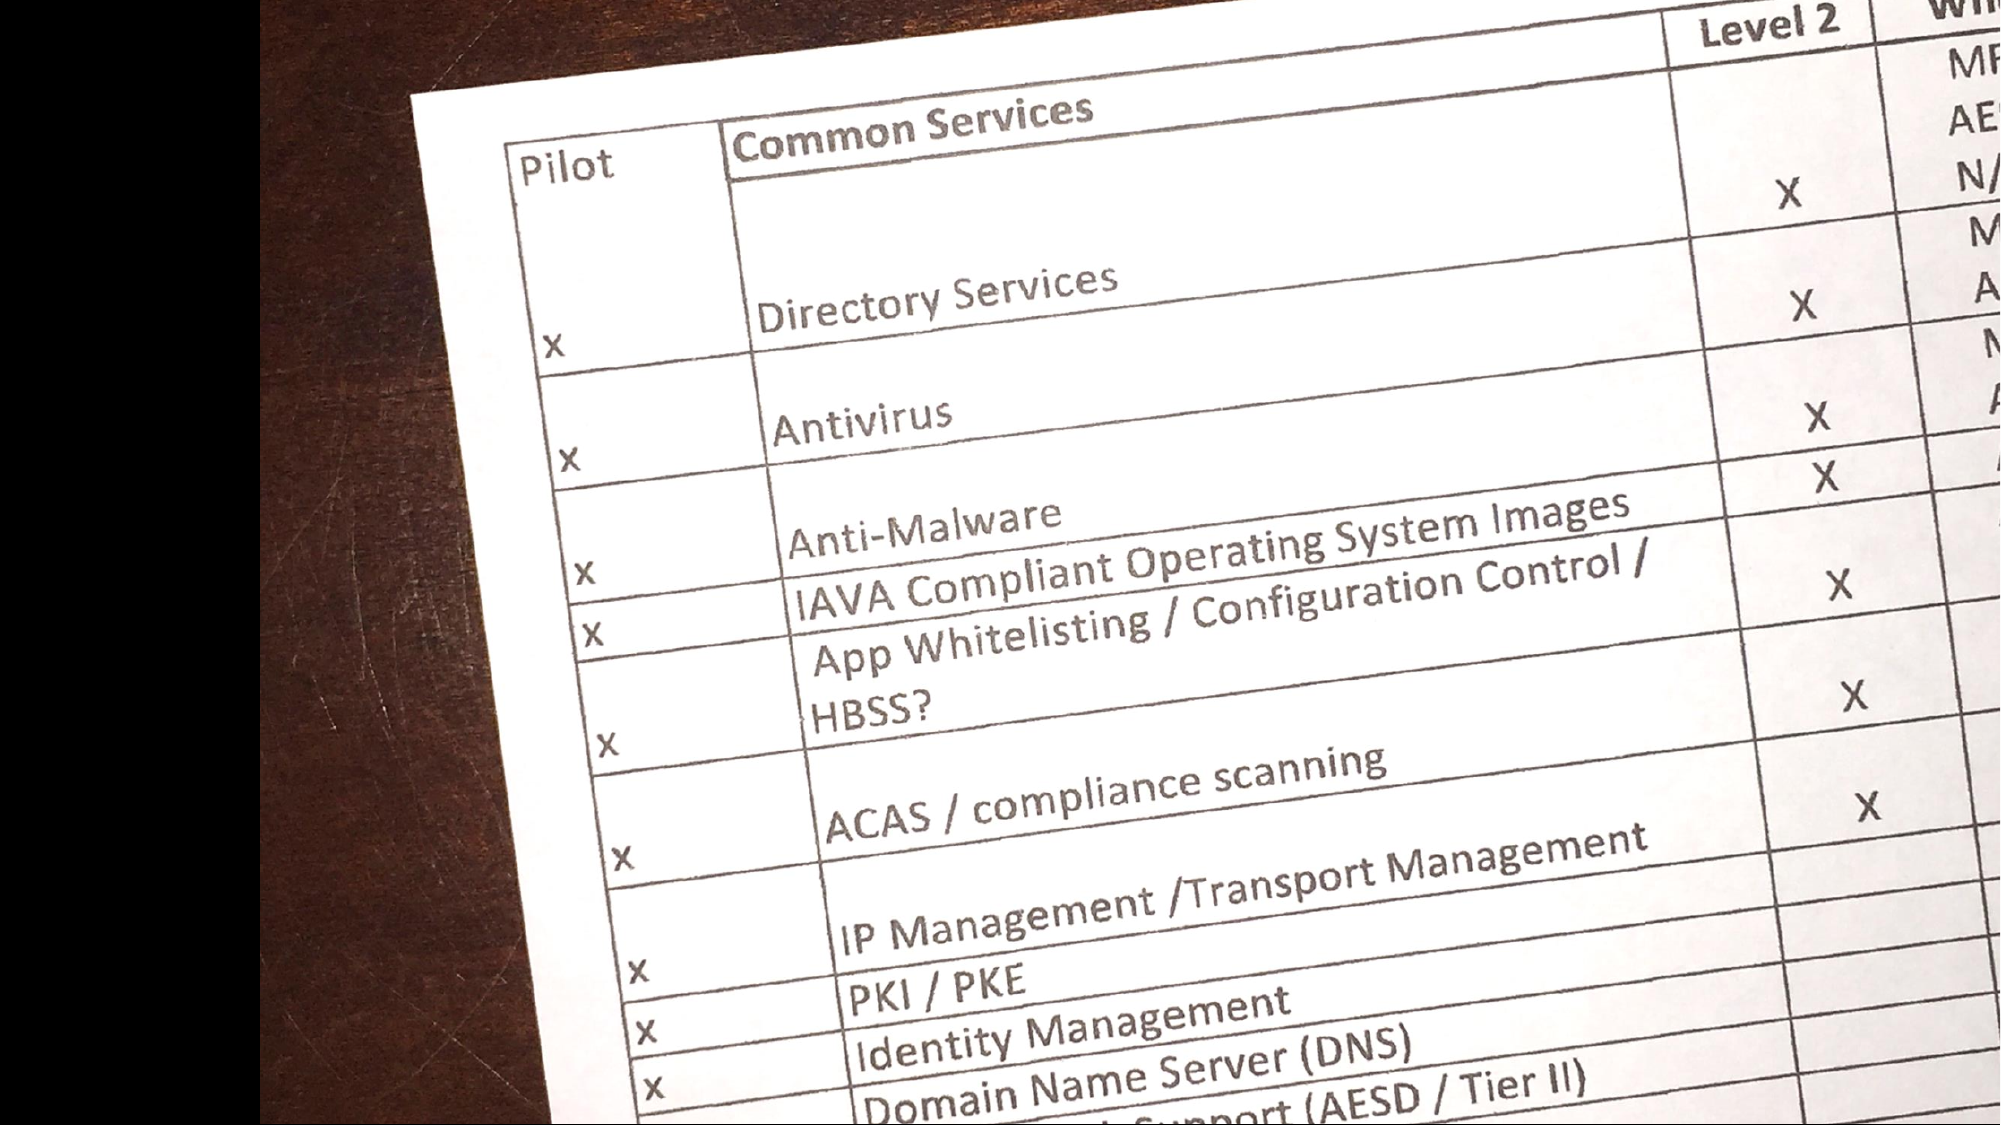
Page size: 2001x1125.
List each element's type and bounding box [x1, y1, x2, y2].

picture [261, 0, 2001, 1125]
